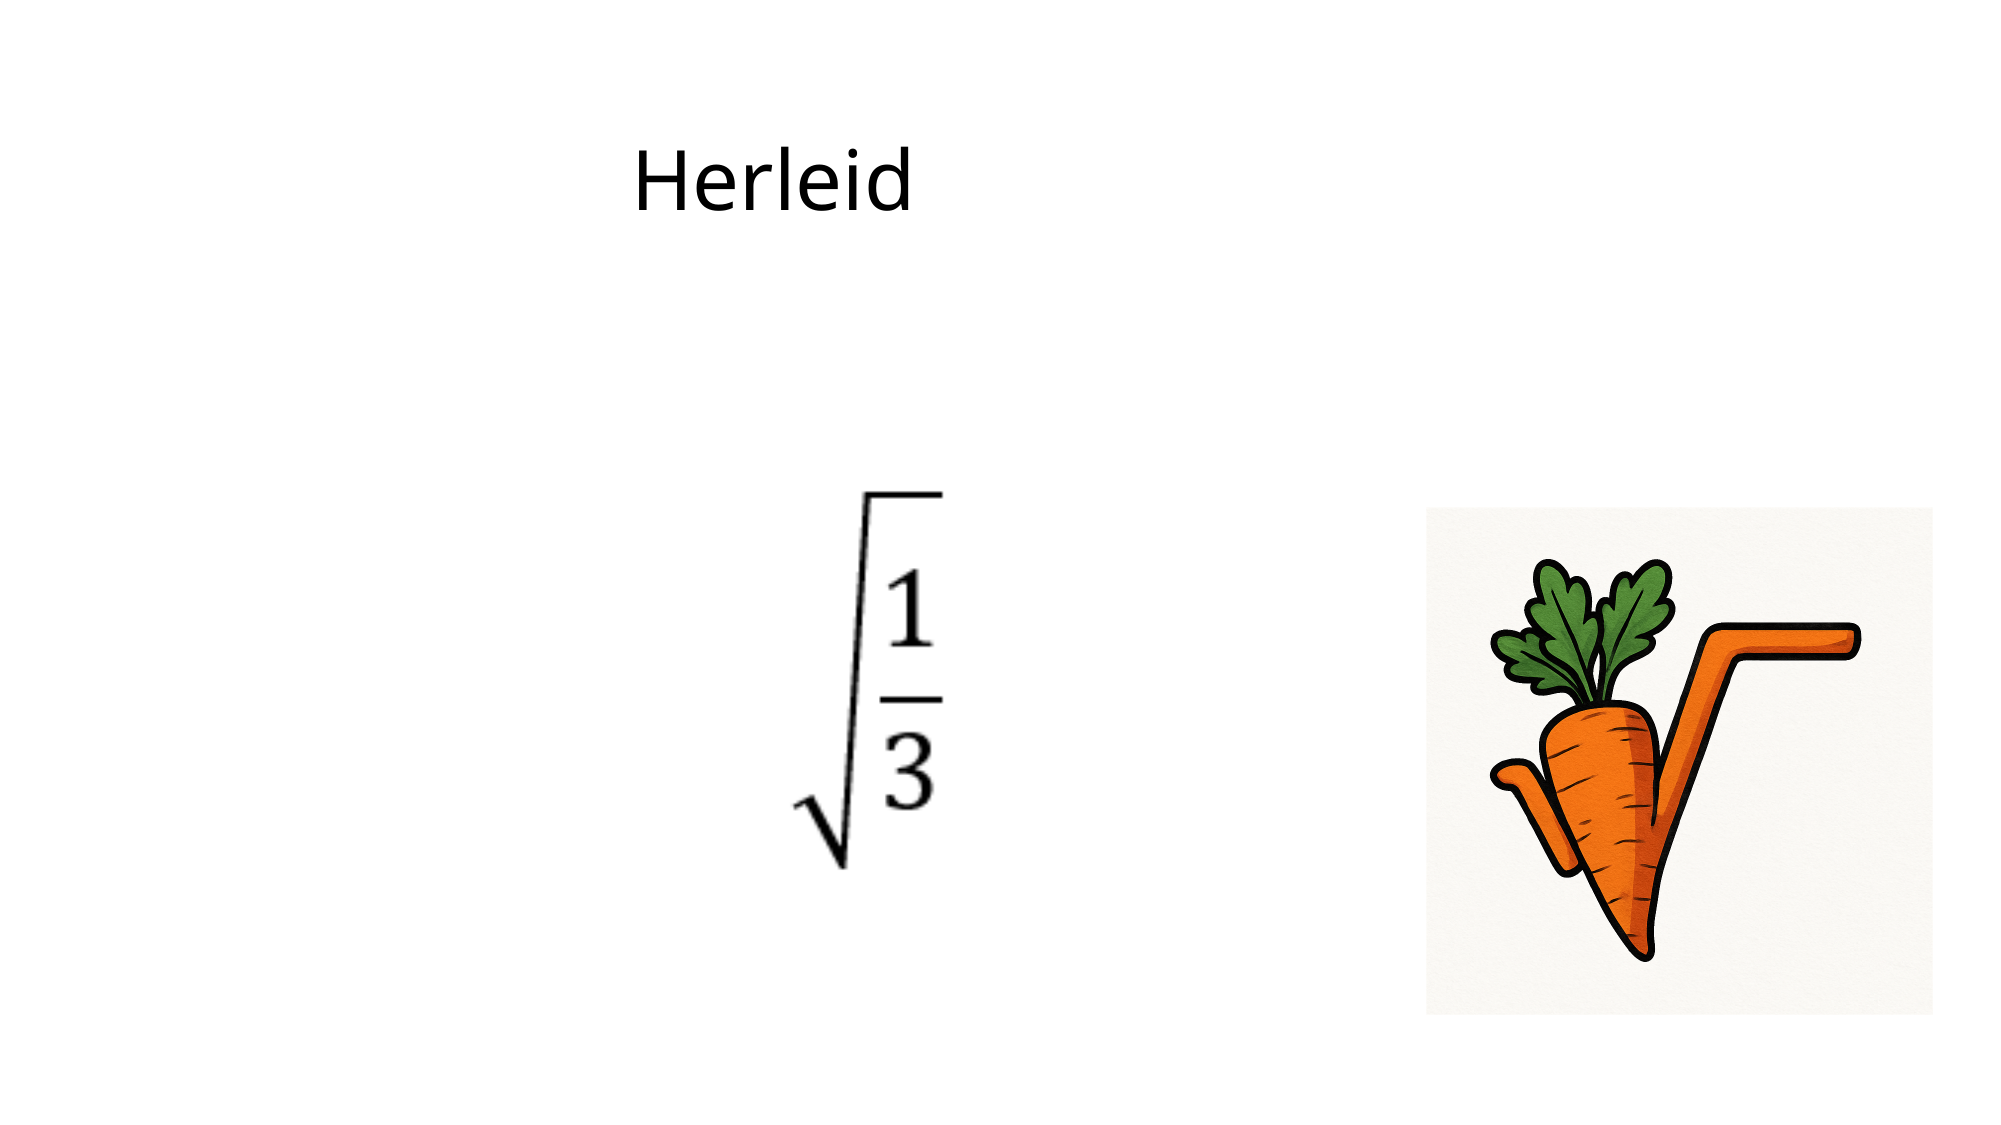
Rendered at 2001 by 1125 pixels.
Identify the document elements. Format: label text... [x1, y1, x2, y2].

text_box Herleid [616, 119, 931, 235]
picture [583, 382, 1077, 876]
picture [1425, 507, 1933, 1015]
